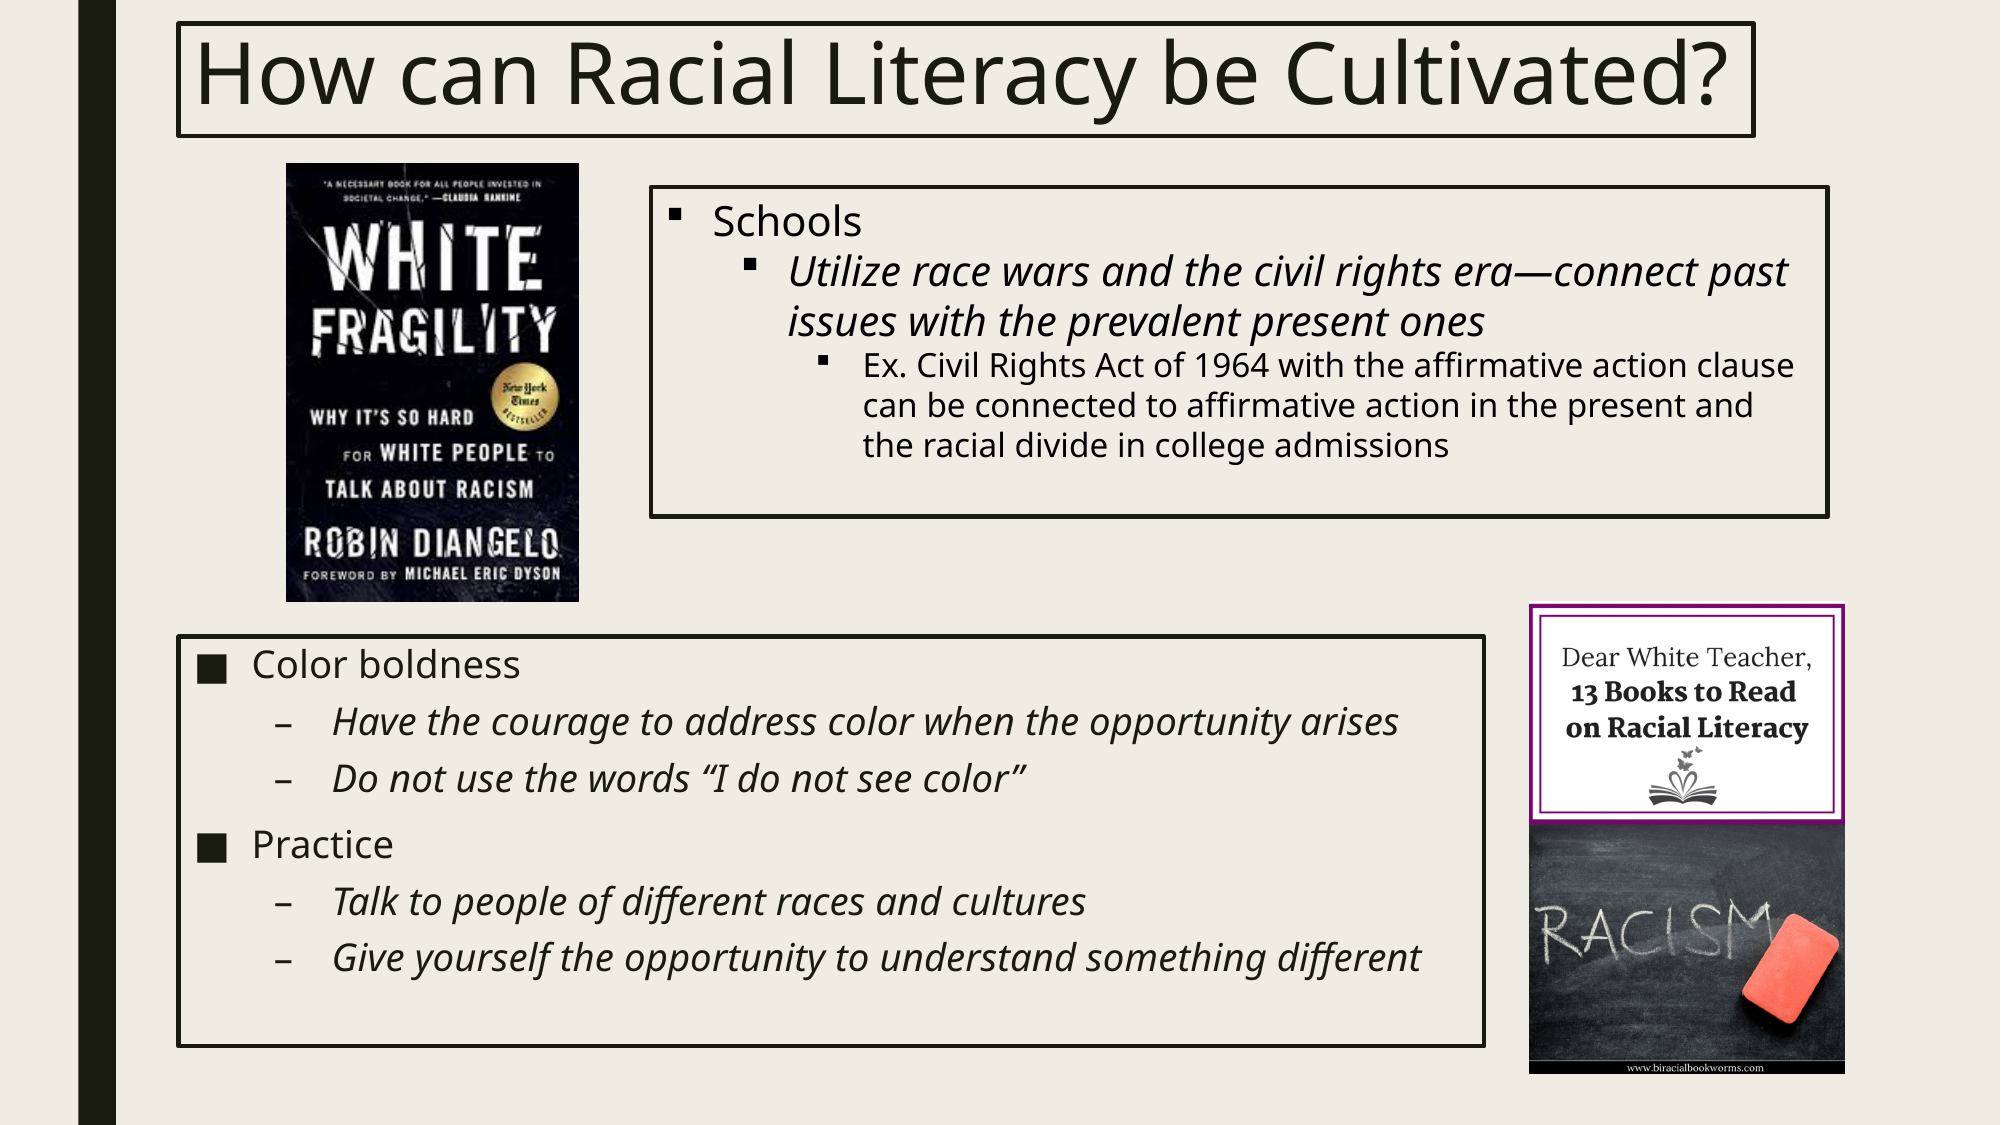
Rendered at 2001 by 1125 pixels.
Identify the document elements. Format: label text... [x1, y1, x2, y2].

title How can Racial Literacy be Cultivated? [178, 23, 1754, 136]
picture [1529, 601, 1845, 1074]
list Color boldness Have the courage to address color when the opportunity arises Do not use the words “I do not see color” Practice Talk to people of different races and cultures Give yourself the opportunity to understand something different [178, 636, 1484, 1047]
picture [286, 163, 579, 602]
text_box Schools Utilize race wars and the civil rights era—connect past issues with the prevalent present ones Ex. Civil Rights Act of 1964 with the affirmative action clause can be connected to affirmative action in the present and the racial divide in college admissions [650, 187, 1828, 517]
